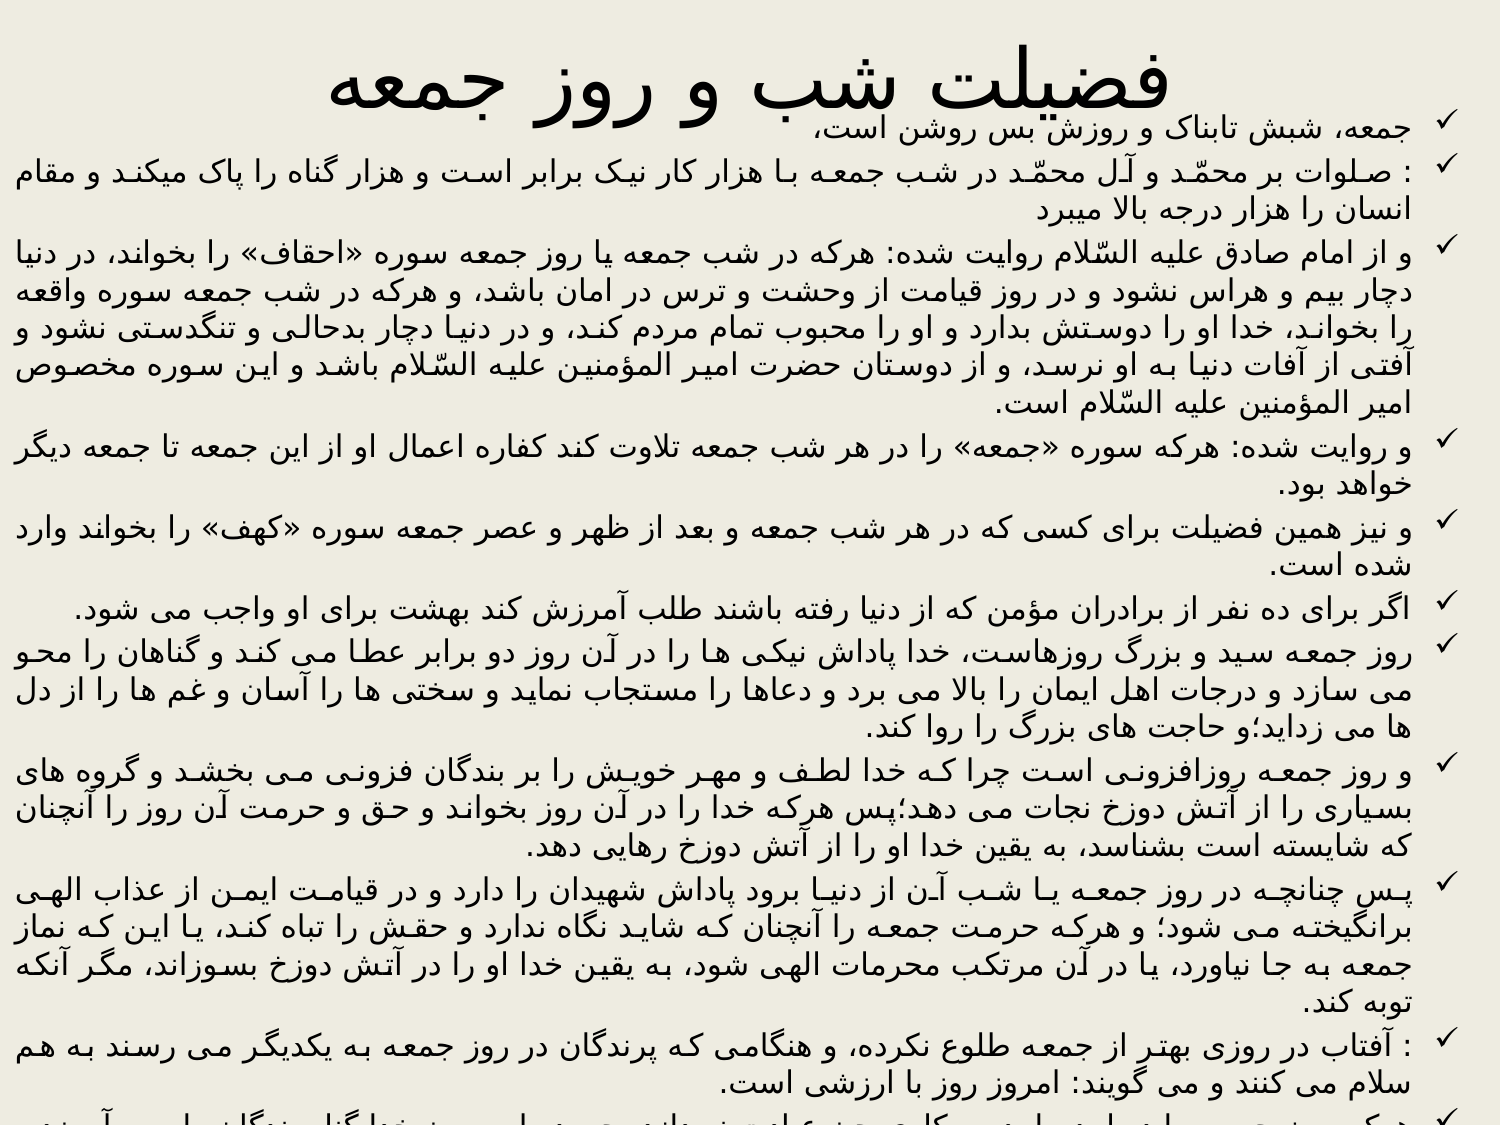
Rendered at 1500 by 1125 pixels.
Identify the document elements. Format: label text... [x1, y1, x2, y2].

subtitle جمعه، شبش تابناک و روزش بس روشن است، : صلوات بر محمّد و آل محمّد در شب جمعه با هزار کار نیک برابر است و هزار گناه را پاک میکند و مقام انسان را هزار درجه بالا میبرد و از امام صادق علیه السّلام روایت شده: هرکه در شب جمعه یا روز جمعه سوره «احقاف» را بخواند، در دنیا دچار بیم و هراس نشود و در روز قیامت از وحشت و ترس در امان باشد، و هرکه در شب جمعه سوره واقعه را بخواند، خدا او را دوستش بدارد و او را محبوب تمام مردم کند، و در دنیا دچار بدحالی و تنگدستی نشود و آفتی از آفات دنیا به او نرسد، و از دوستان حضرت امیر المؤمنین علیه السّلام باشد و این سوره مخصوص امیر المؤمنین علیه السّلام است. و روایت شده: هرکه سوره «جمعه» را در هر شب جمعه تلاوت کند کفاره اعمال او از این جمعه تا جمعه دیگر خواهد بود. و نیز همین فضیلت برای کسی که در هر شب جمعه و بعد از ظهر و عصر جمعه سوره «کهف» را بخواند وارد شده است. اگر برای ده نفر از برادران مؤمن که از دنیا رفته باشند طلب آمرزش کند بهشت برای او واجب می شود. روز جمعه سید و بزرگ روزهاست، خدا پاداش نیکی ها را در آن روز دو برابر عطا می کند و گناهان را محو می سازد و درجات اهل ایمان را بالا می برد و دعاها را مستجاب نماید و سختی ها را آسان و غم ها را از دل ها می زداید؛و حاجت های بزرگ را روا کند. و روز جمعه روزافزونی است چرا که خدا لطف و مهر خویش را بر بندگان فزونی می بخشد و گروه های بسیاری را از آتش دوزخ نجات می دهد؛پس هرکه خدا را در آن روز بخواند و حق و حرمت آن روز را آنچنان که شایسته است بشناسد، به یقین خدا او را از آتش دوزخ رهایی دهد. پس چنانچه در روز جمعه یا شب آن از دنیا برود پاداش شهیدان را دارد و در قیامت ایمن از عذاب الهی برانگیخته می شود؛ و هرکه حرمت جمعه را آنچنان که شاید نگاه ندارد و حقش را تباه کند، یا این که نماز جمعه به جا نیاورد، یا در آن مرتکب محرمات الهی شود، به یقین خدا او را در آتش دوزخ بسوزاند، مگر آنکه توبه کند. : آفتاب در روزی بهتر از جمعه طلوع نکرده، و هنگامی که پرندگان در روز جمعه به یکدیگر می رسند به هم سلام می کنند و می گویند: امروز روز با ارزشی است. هرکه روز جمعه را دریابد، باید به کاری جز عبادت نپردازد، چه در این روز خدا گناه بندگان را می آمرزد و رحمت خویش را بر آنان نازل می کند هرکه در هر شب جمعه سوره «اسراء» را بخواند، نمی میرد تا خدمت حضرت قائم عجل الله تعالی فرجه الشریف رسد و از اصحاب آن حضرت گردد و هرکه در هر شب جمعه سوره «کهف» را بخواند، نمی میرد مگر شهید و خداوند او را در قیامت با شهیدان محشور می کند و در قیامت همراه ایشان شنگاهش می دارد و هرکه در شب جمعه سوره های شعراء و نمل و قصص را تلاوت کند، از دوستان خدا گشته و در امان و حمایت حق تعالی قرار می گیرد و نیز در دنیا دچار فقر و تنگدستی نمی شود و خدا در آن جهان چندان از بهشت به او عطا کند که خشنود شود و بلکه افزون بر خشنودی اش بر او کرامت نماید، و صد زن زیبا چشم از زنان دلربای بهشت را به همسری او در آورد و هرکه در شب جمعه سوره سجده را بخواند خدا در قیامت نامه اعمالش را به دست راست او دهد و در حسابرسی اعمال بر او آسان گیرد. و از دوستان محمّد و خاندان او باشد. هرکس هر شب جمعه سوره «ص» را قرائت کند، از خیر این جهان و جهان دیگر آن اندازه به او ببخشند که جز به پیامبری مرسل یا فرشته ای مقرّب نبخشیده و او را با هرکس از اهل خانه اش که بخواهد وارد بهشت کنند، حتی خدمتکاری که به او خدمت کرده باشد، هرچند از خانواده او به حساب نیاید و در حدّ شفاعت او نباشد [0, 99, 1475, 975]
title فضیلت شب و روز جمعه [112, 0, 1388, 99]
